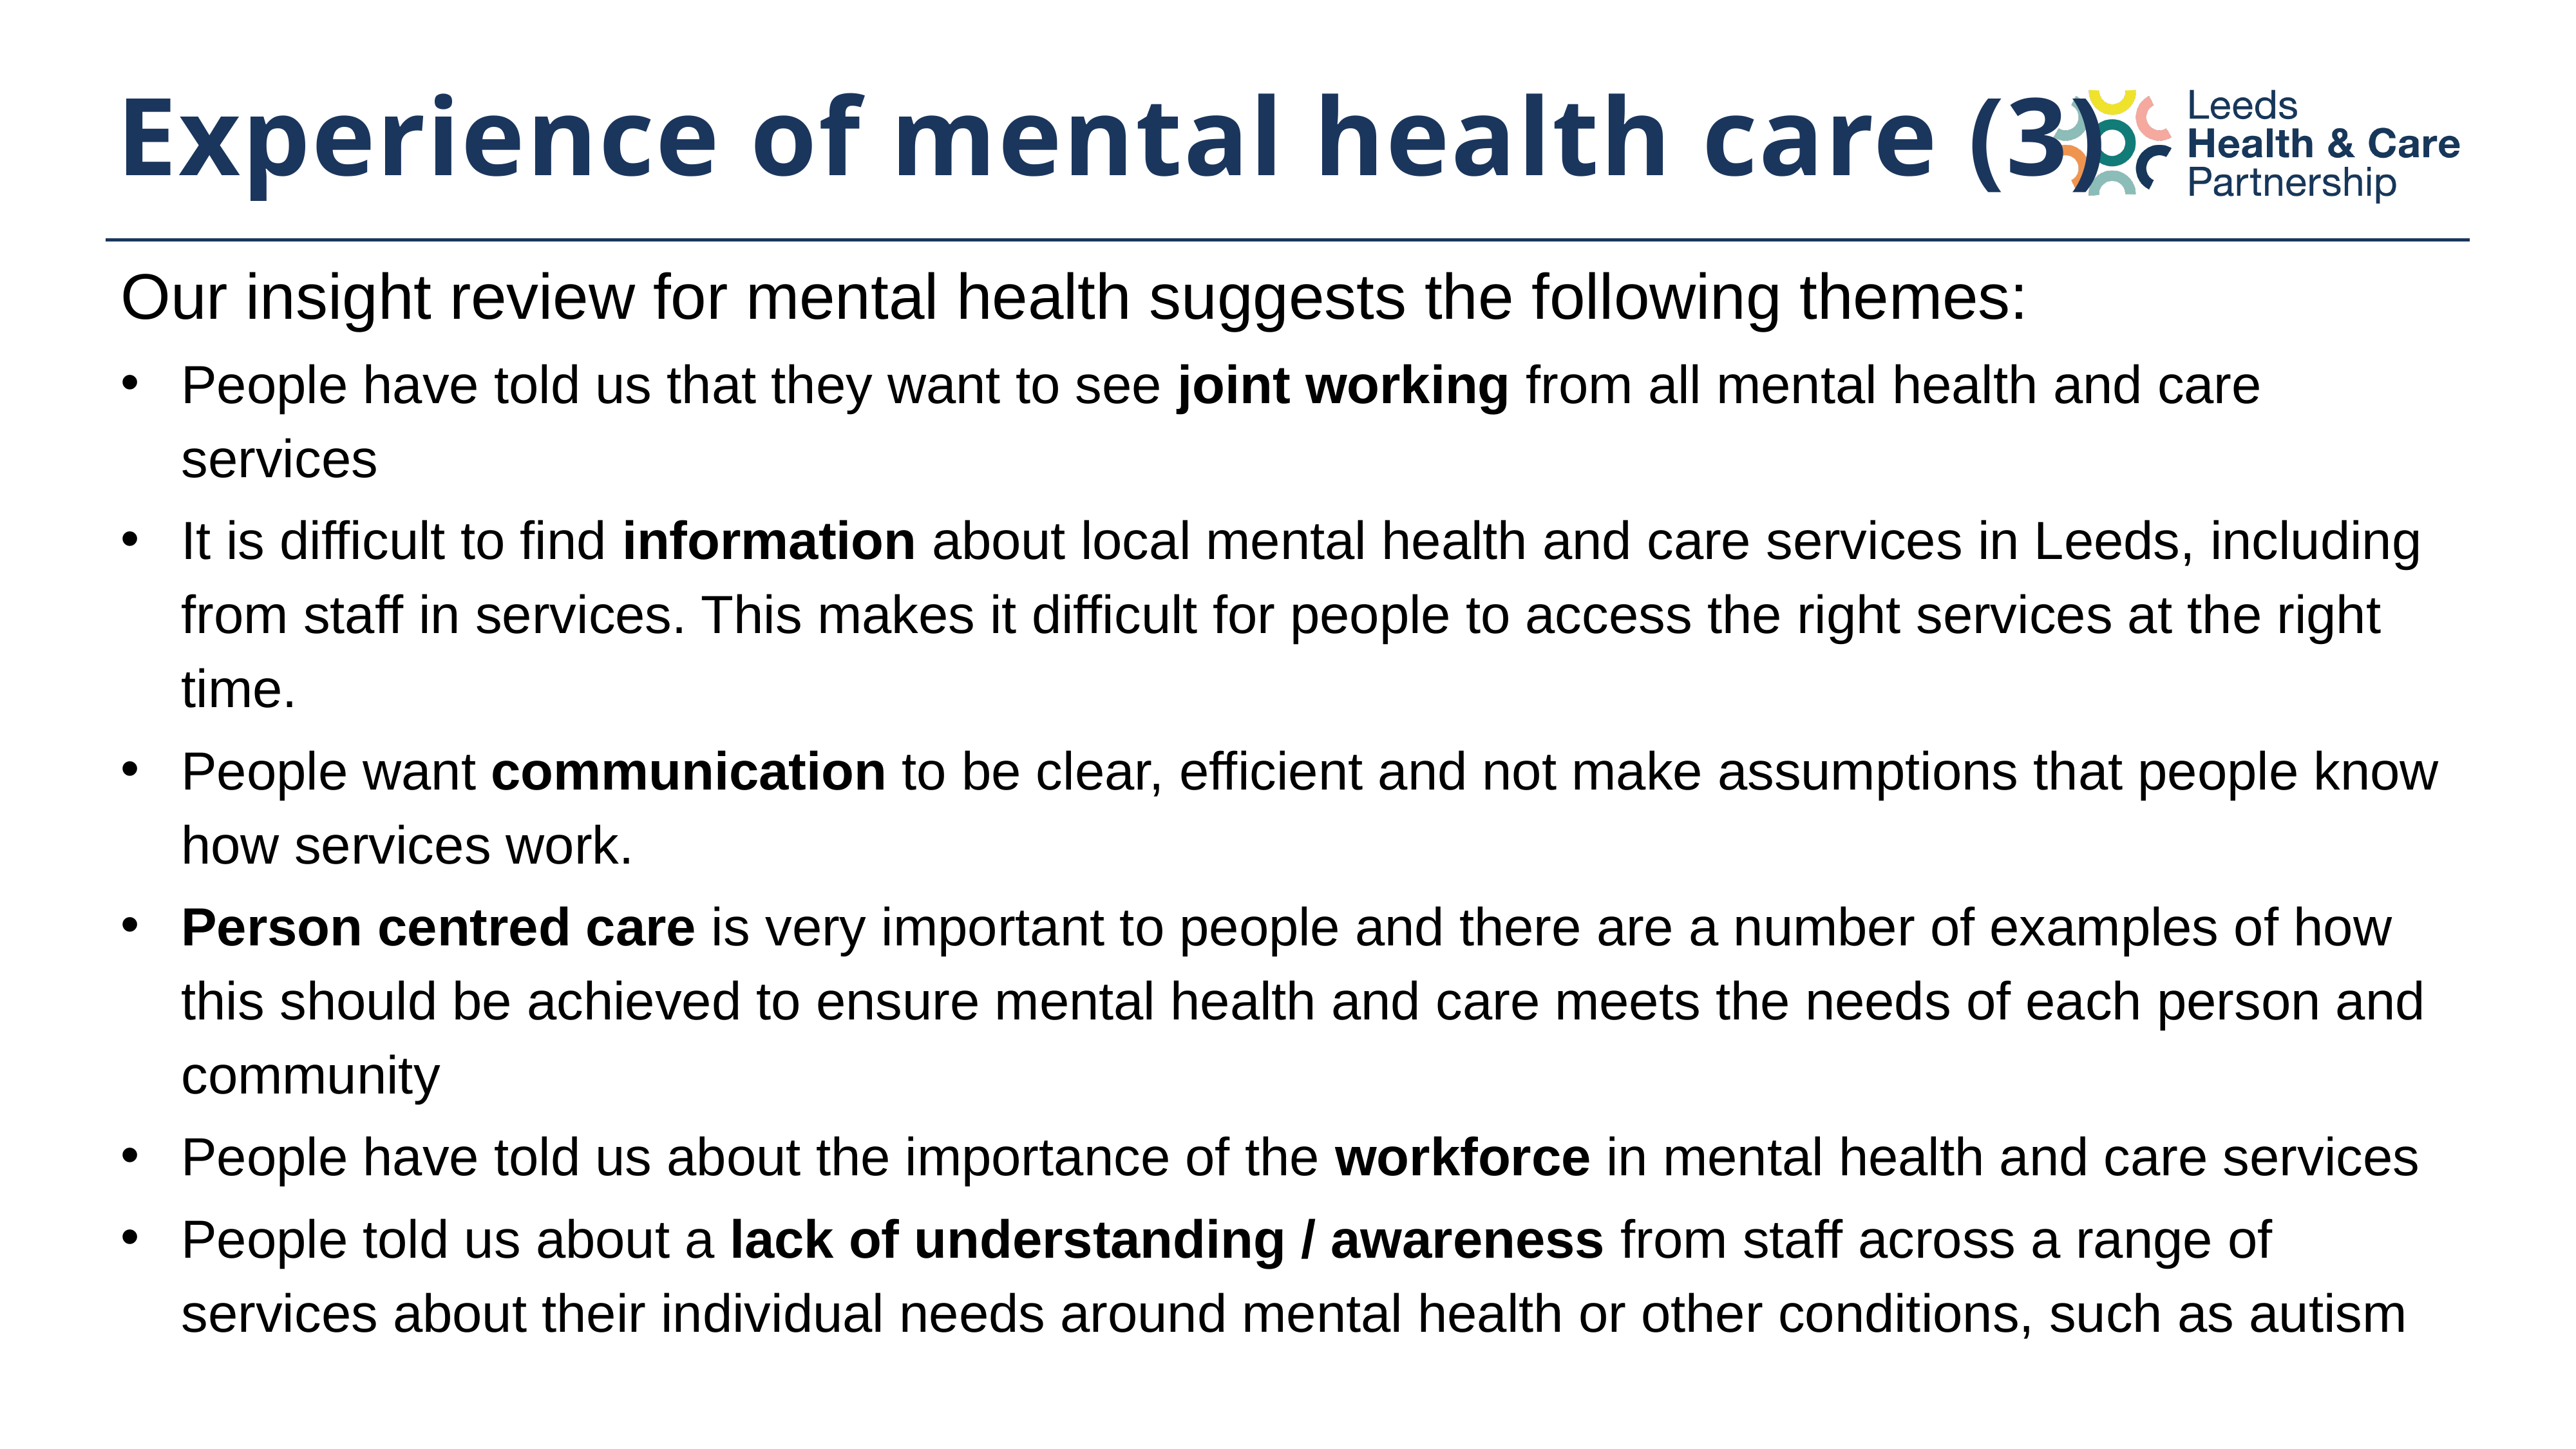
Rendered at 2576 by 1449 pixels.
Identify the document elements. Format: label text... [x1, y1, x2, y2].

title Experience of mental health care (3) [111, 87, 2433, 219]
text_box Our insight review for mental health suggests the following themes: People have told us that they want to see joint working from all mental health and care services It is difficult to find information about local mental health and care services in Leeds, including from staff in services. This makes it difficult for people to access the right services at the right time. People want communication to be clear, efficient and not make assumptions that people know how services work. Person centred care is very important to people and there are a number of examples of how this should be achieved to ensure mental health and care meets the needs of each person and community People have told us about the importance of the workforce in mental health and care services People told us about a lack of understanding / awareness from staff across a range of services about their individual needs around mental health or other conditions, such as autism [111, 250, 2474, 1361]
picture [2030, 62, 2481, 226]
